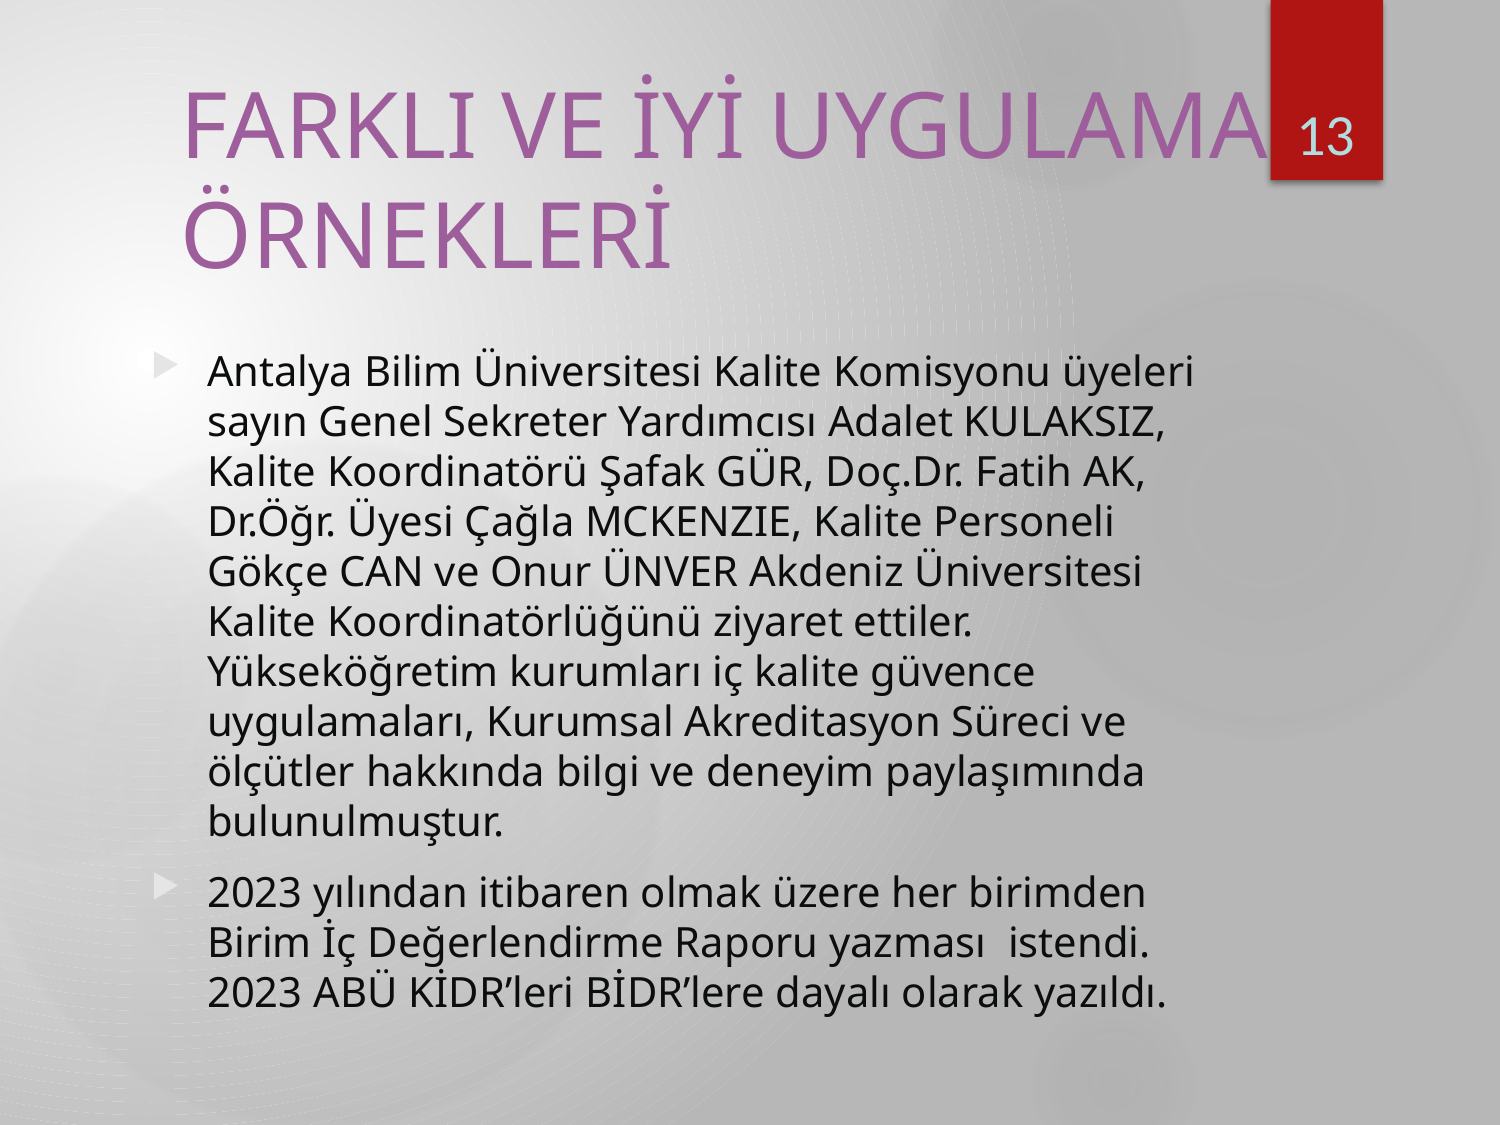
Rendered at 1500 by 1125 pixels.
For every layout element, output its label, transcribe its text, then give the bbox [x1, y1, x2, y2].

list Antalya Bilim Üniversitesi Kalite Komisyonu üyeleri sayın Genel Sekreter Yardımcısı Adalet KULAKSIZ, Kalite Koordinatörü Şafak GÜR, Doç.Dr. Fatih AK, Dr.Öğr. Üyesi Çağla MCKENZIE, Kalite Personeli Gökçe CAN ve Onur ÜNVER Akdeniz Üniversitesi Kalite Koordinatörlüğünü ziyaret ettiler. Yükseköğretim kurumları iç kalite güvence uygulamaları, Kurumsal Akreditasyon Süreci ve ölçütler hakkında bilgi ve deneyim paylaşımında bulunulmuştur. 2023 yılından itibaren olmak üzere her birimden Birim İç Değerlendirme Raporu yazması istendi. 2023 ABÜ KİDR’leri BİDR’lere dayalı olarak yazıldı. [135, 336, 1237, 1025]
title FARKLI VE İYİ UYGULAMA ÖRNEKLERİ [165, 59, 1324, 290]
slide_number 13 [1273, 48, 1378, 175]
